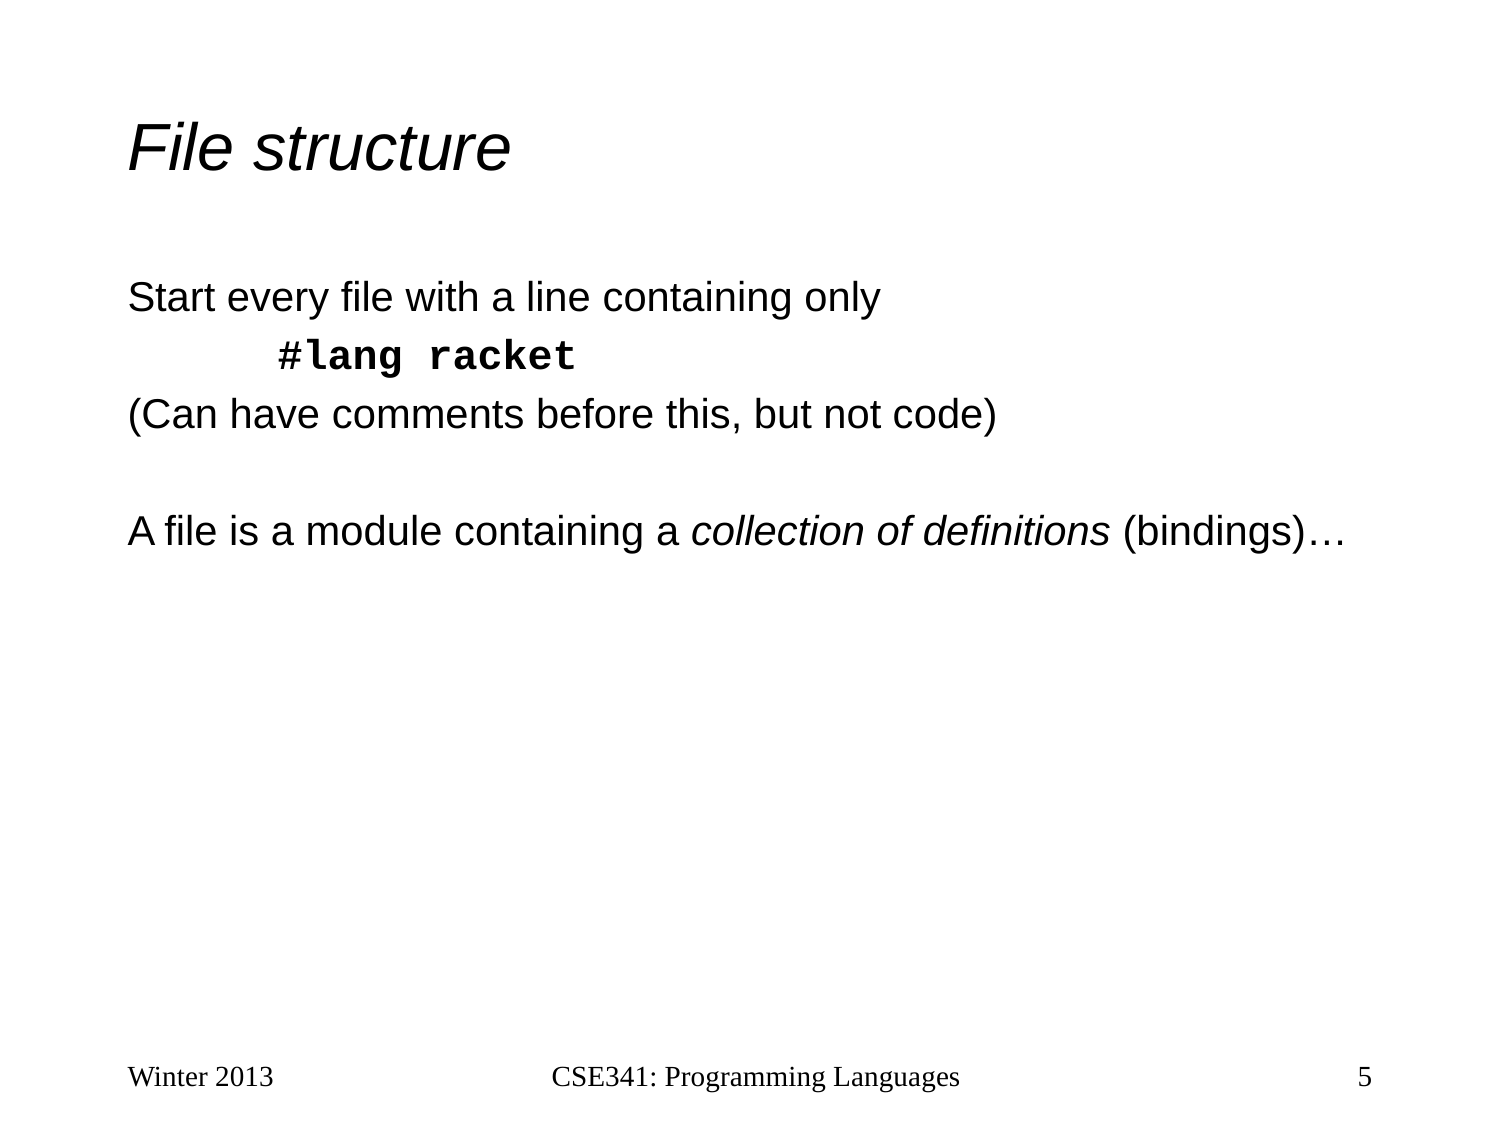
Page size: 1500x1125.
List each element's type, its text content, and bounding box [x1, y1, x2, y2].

slide_number Winter 2013 [112, 1049, 426, 1125]
footer CSE341: Programming Languages [474, 1049, 1038, 1125]
title File structure [112, 49, 1388, 238]
list Start every file with a line containing only #lang racket (Can have comments before this, but not code) A file is a module containing a collection of definitions (bindings)… [112, 262, 1388, 1001]
slide_number 5 [1074, 1049, 1388, 1125]
